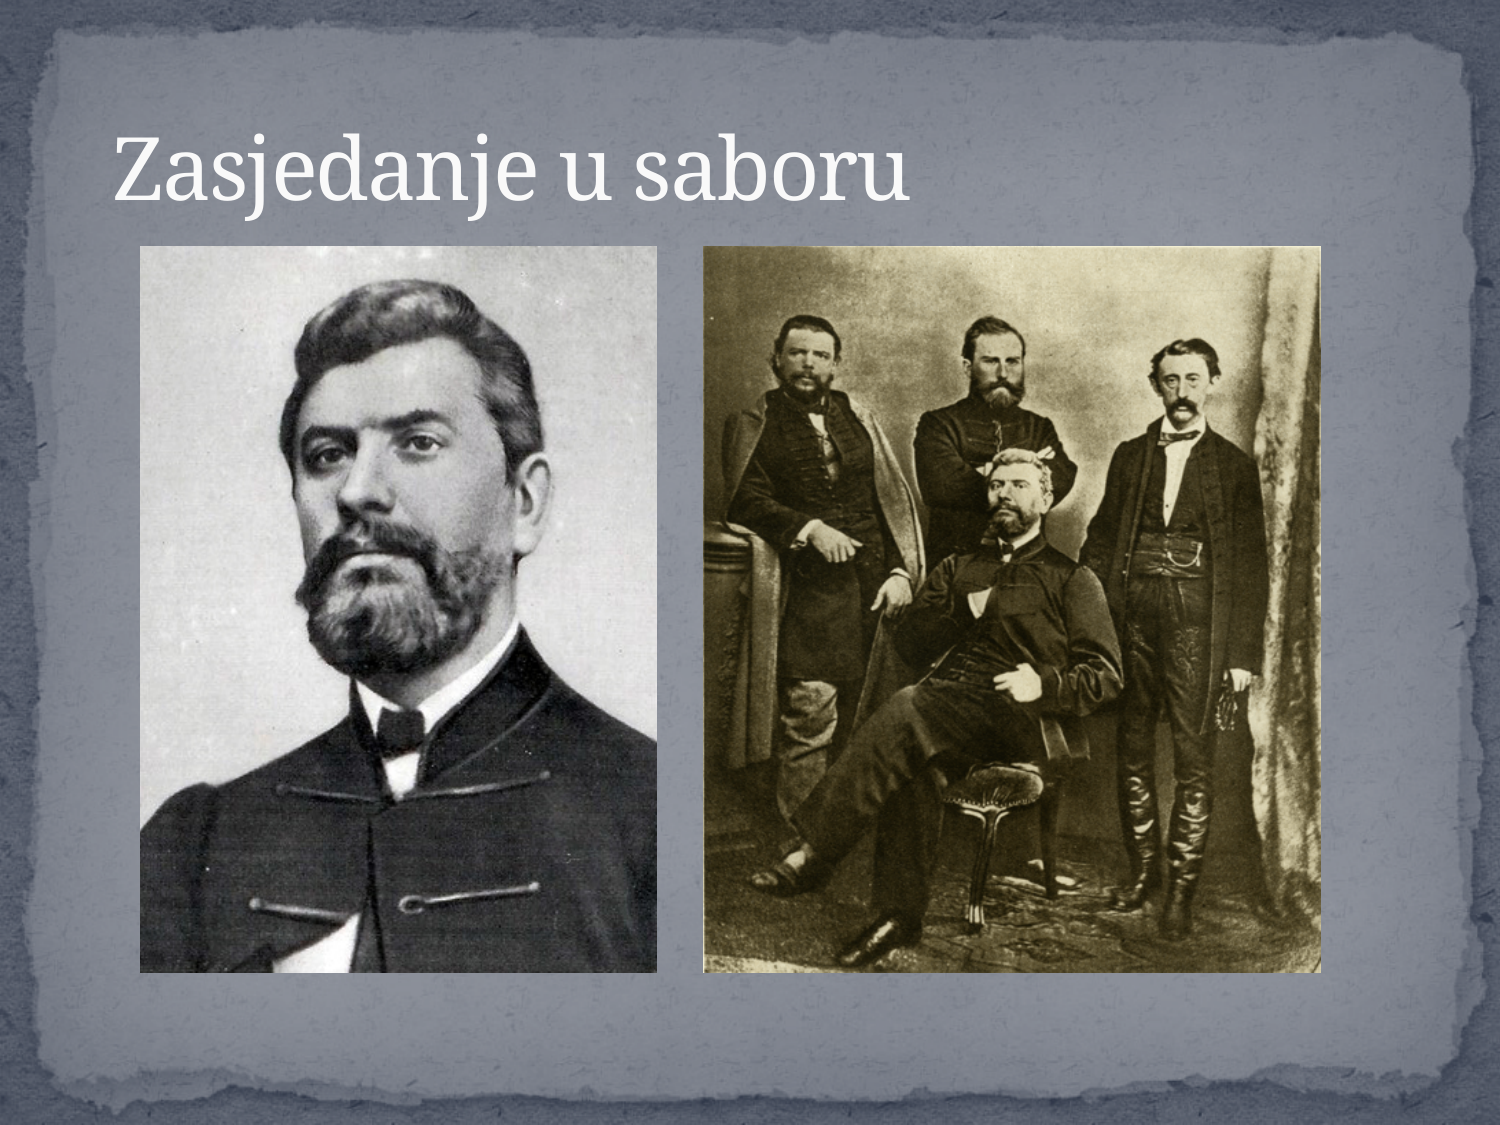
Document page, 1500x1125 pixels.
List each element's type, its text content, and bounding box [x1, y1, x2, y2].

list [705, 248, 1320, 972]
title Zasjedanje u saboru [74, 24, 1425, 225]
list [143, 248, 656, 972]
